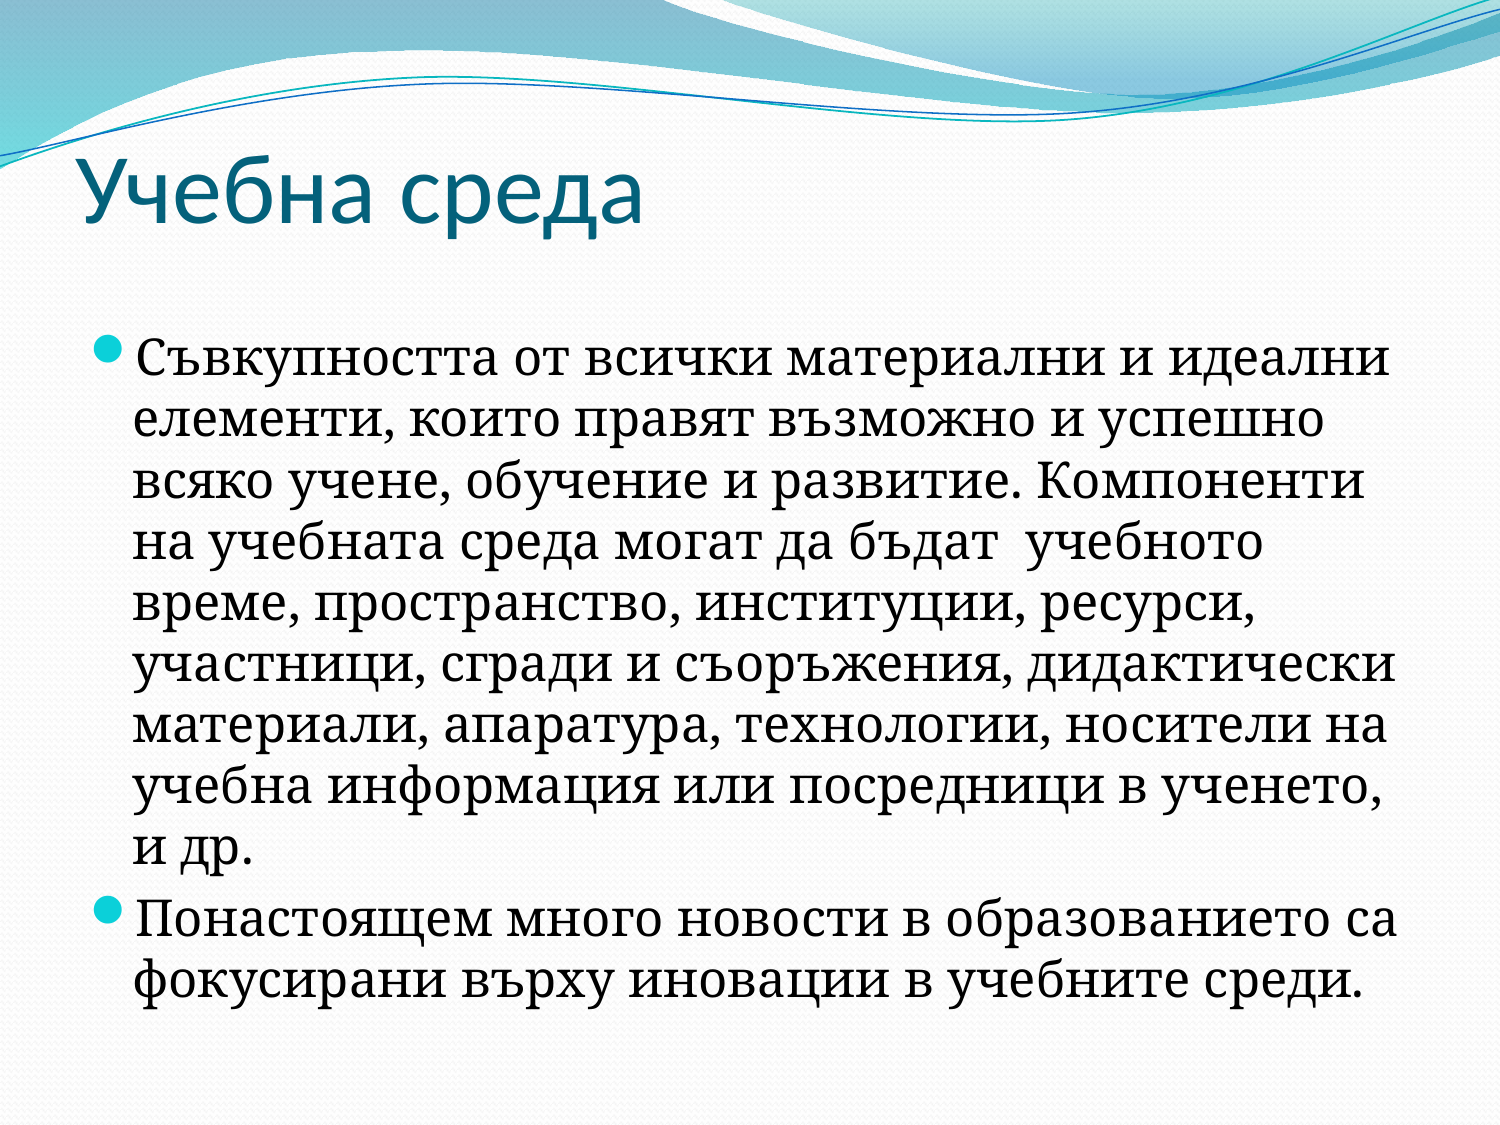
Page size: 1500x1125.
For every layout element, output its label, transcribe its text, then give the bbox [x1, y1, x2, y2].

title Учебна среда [75, 115, 1425, 244]
list Съвкупността от всички материални и идеални елементи, които правят възможно и успешно всяко учене, обучение и развитие. Компоненти на учебната среда могат да бъдат учебното време, пространство, институции, ресурси, участници, сгради и съоръжения, дидактически материали, апаратура, технологии, носители на учебна информация или посредници в ученето, и др. Понастоящем много новости в образованието са фокусирани върху иновации в учебните среди. [75, 317, 1425, 1038]
